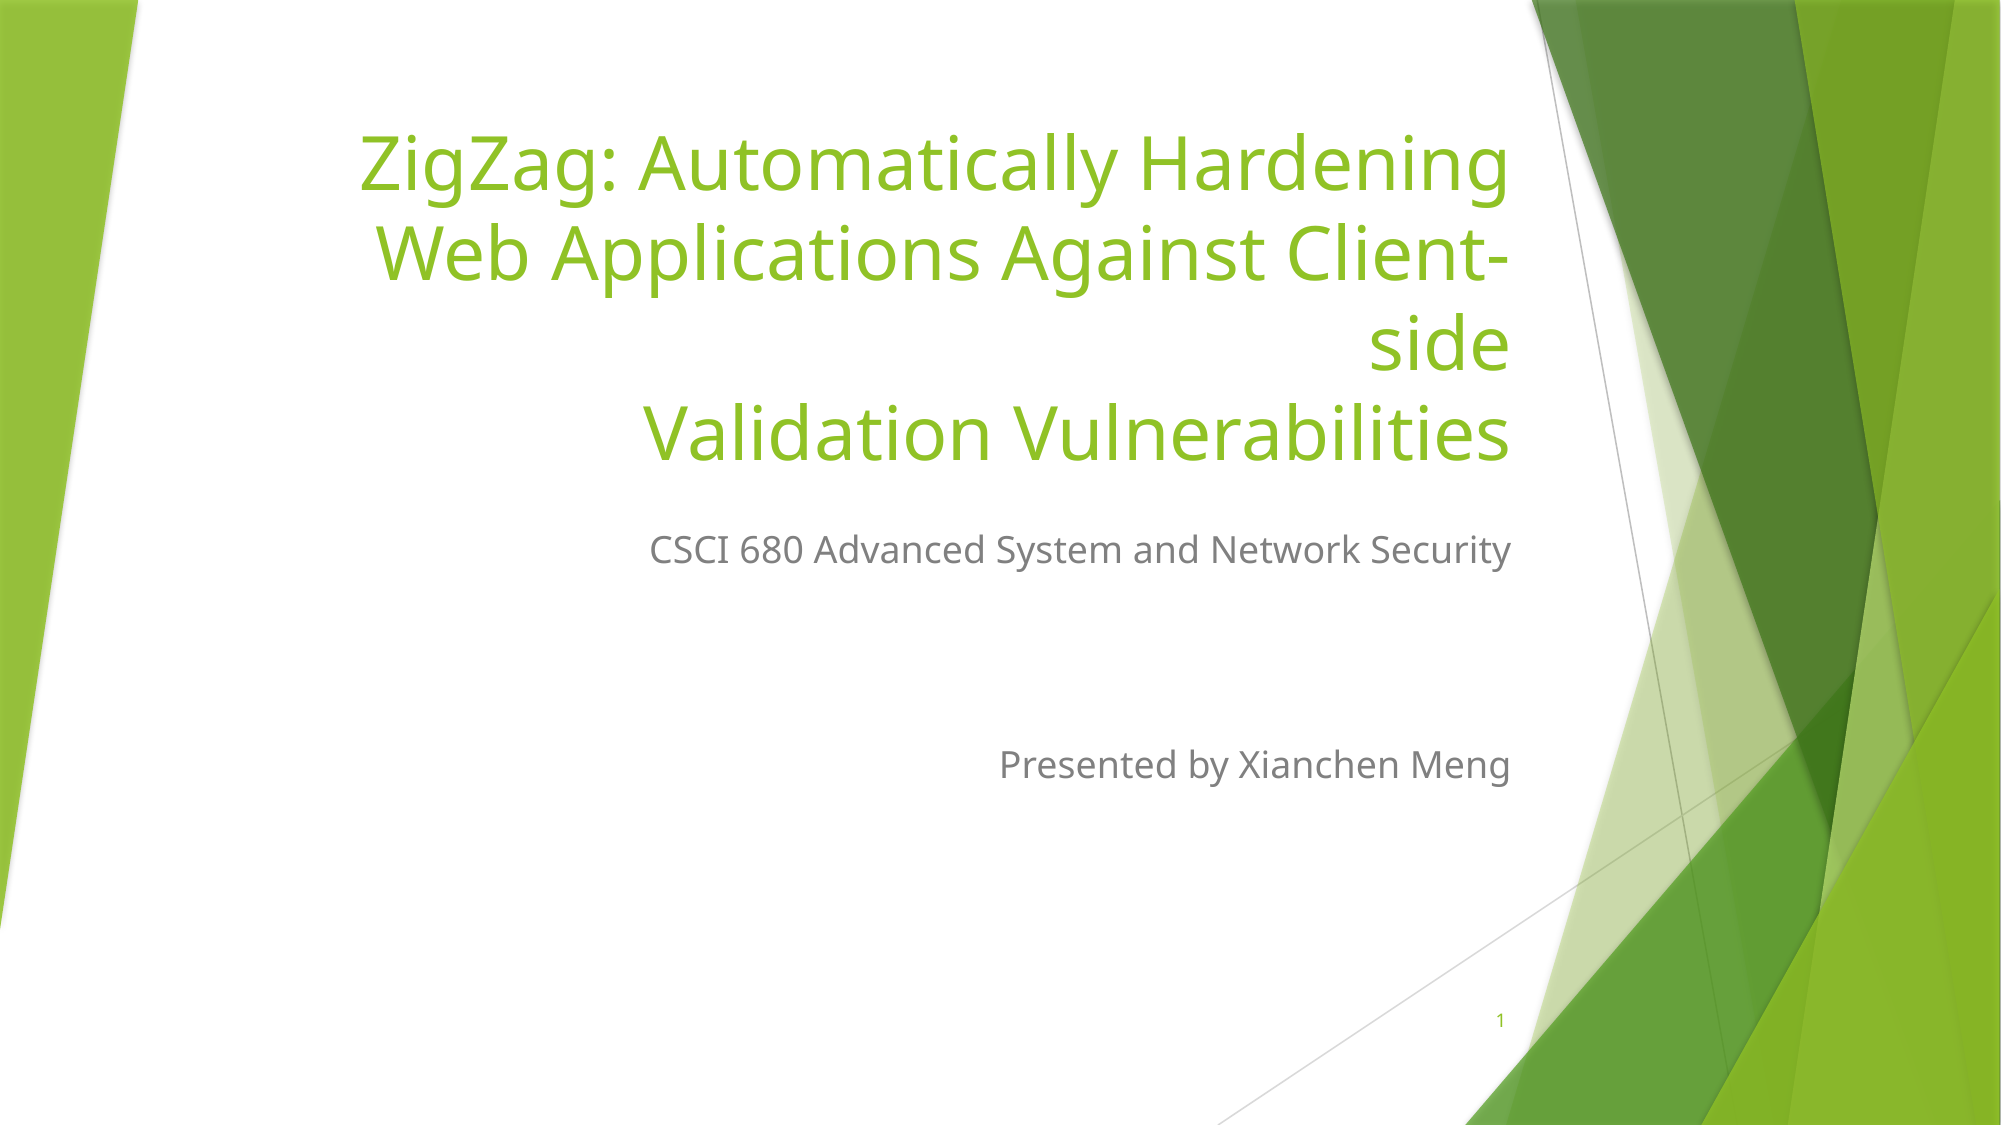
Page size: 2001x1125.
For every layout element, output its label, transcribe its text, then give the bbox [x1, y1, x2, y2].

title ZigZag: Automatically Hardening Web Applications Against Client-side Validation Vulnerabilities [252, 213, 1527, 484]
text_box CSCI 680 Advanced System and Network Security [252, 518, 1527, 699]
subtitle Presented by Xianchen Meng [252, 733, 1527, 914]
slide_number 1 [1409, 991, 1522, 1051]
